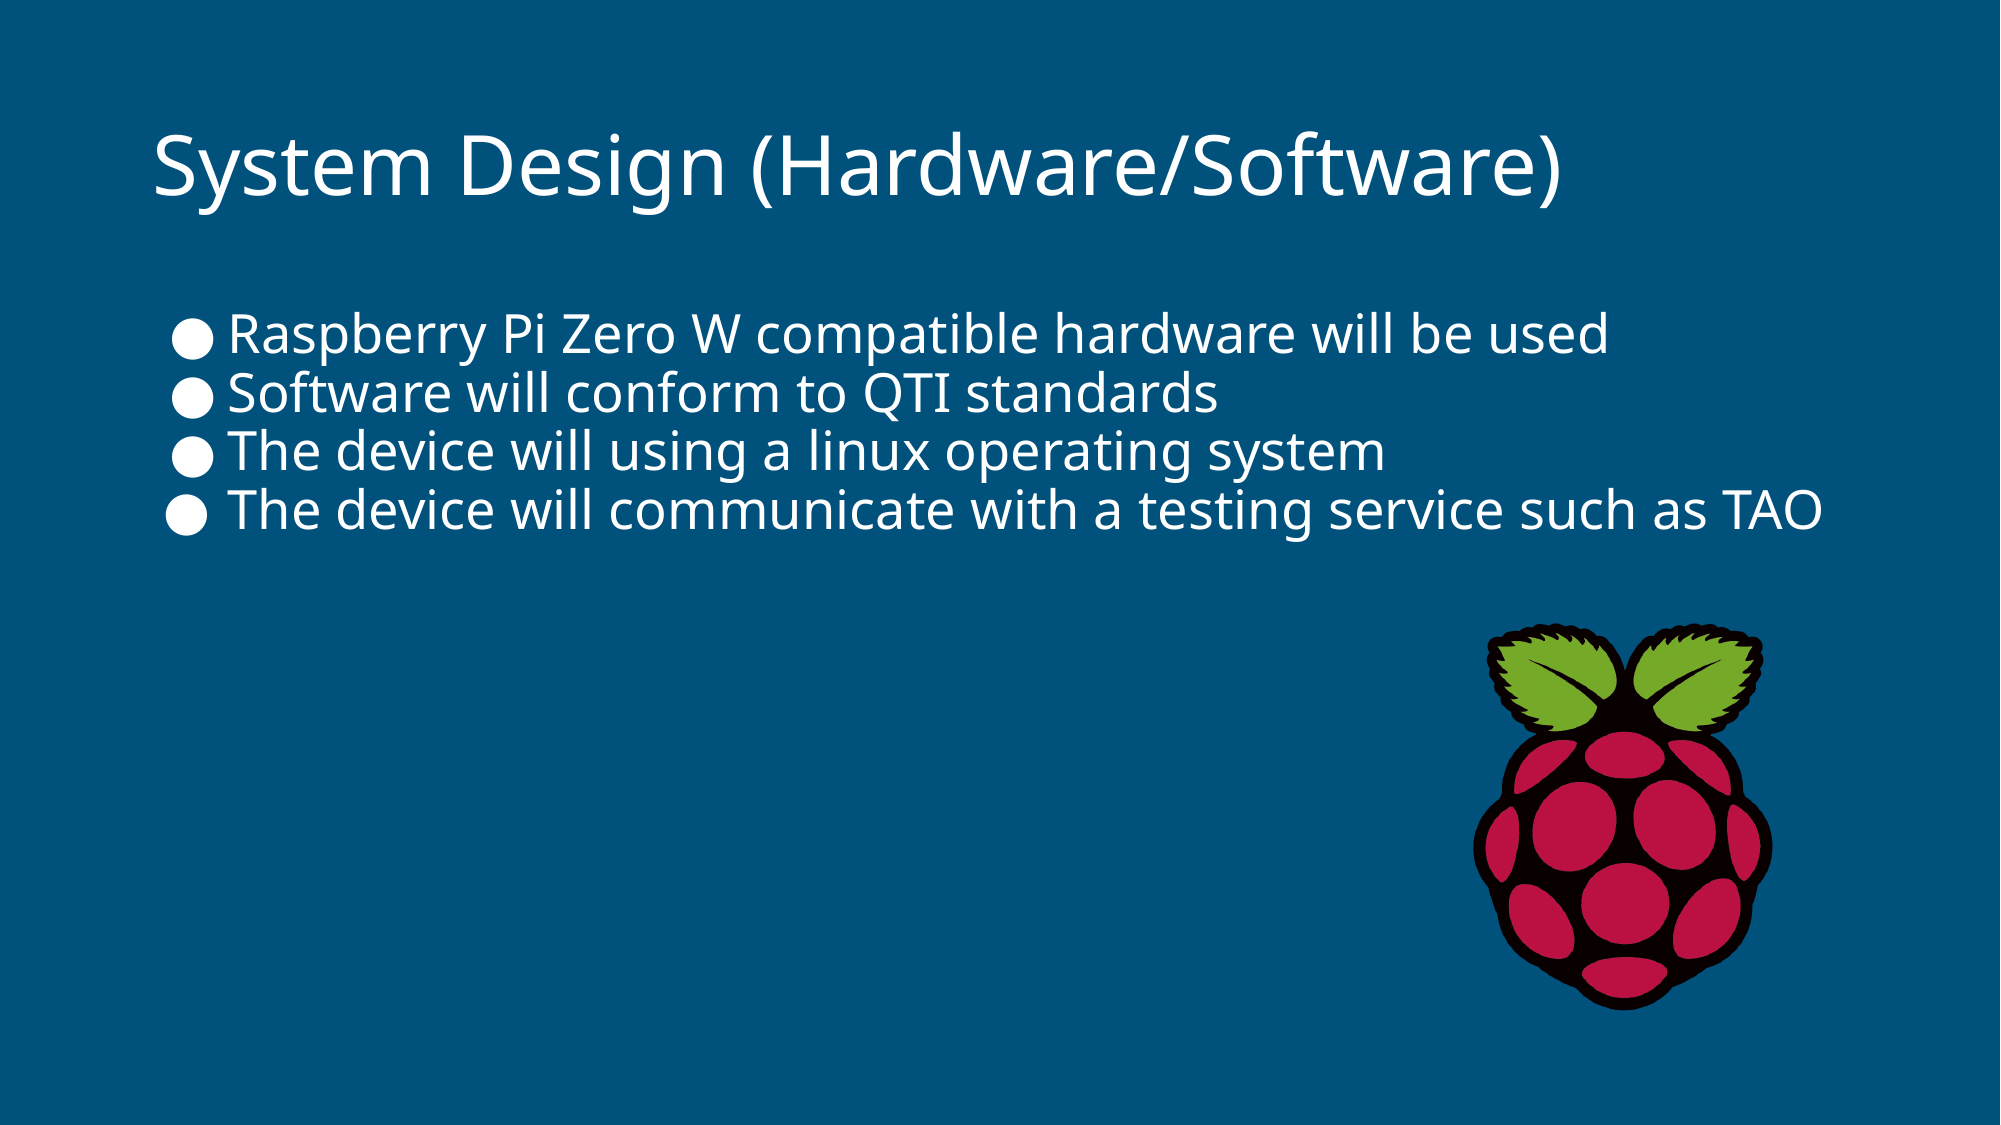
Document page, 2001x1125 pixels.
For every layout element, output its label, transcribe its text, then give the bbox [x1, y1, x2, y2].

list Raspberry Pi Zero W compatible hardware will be used Software will conform to QTI standards The device will using a linux operating system The device will communicate with a testing service such as TAO [137, 299, 1863, 1014]
title System Design (Hardware/Software) [137, 59, 1863, 278]
picture [1474, 624, 1772, 1010]
